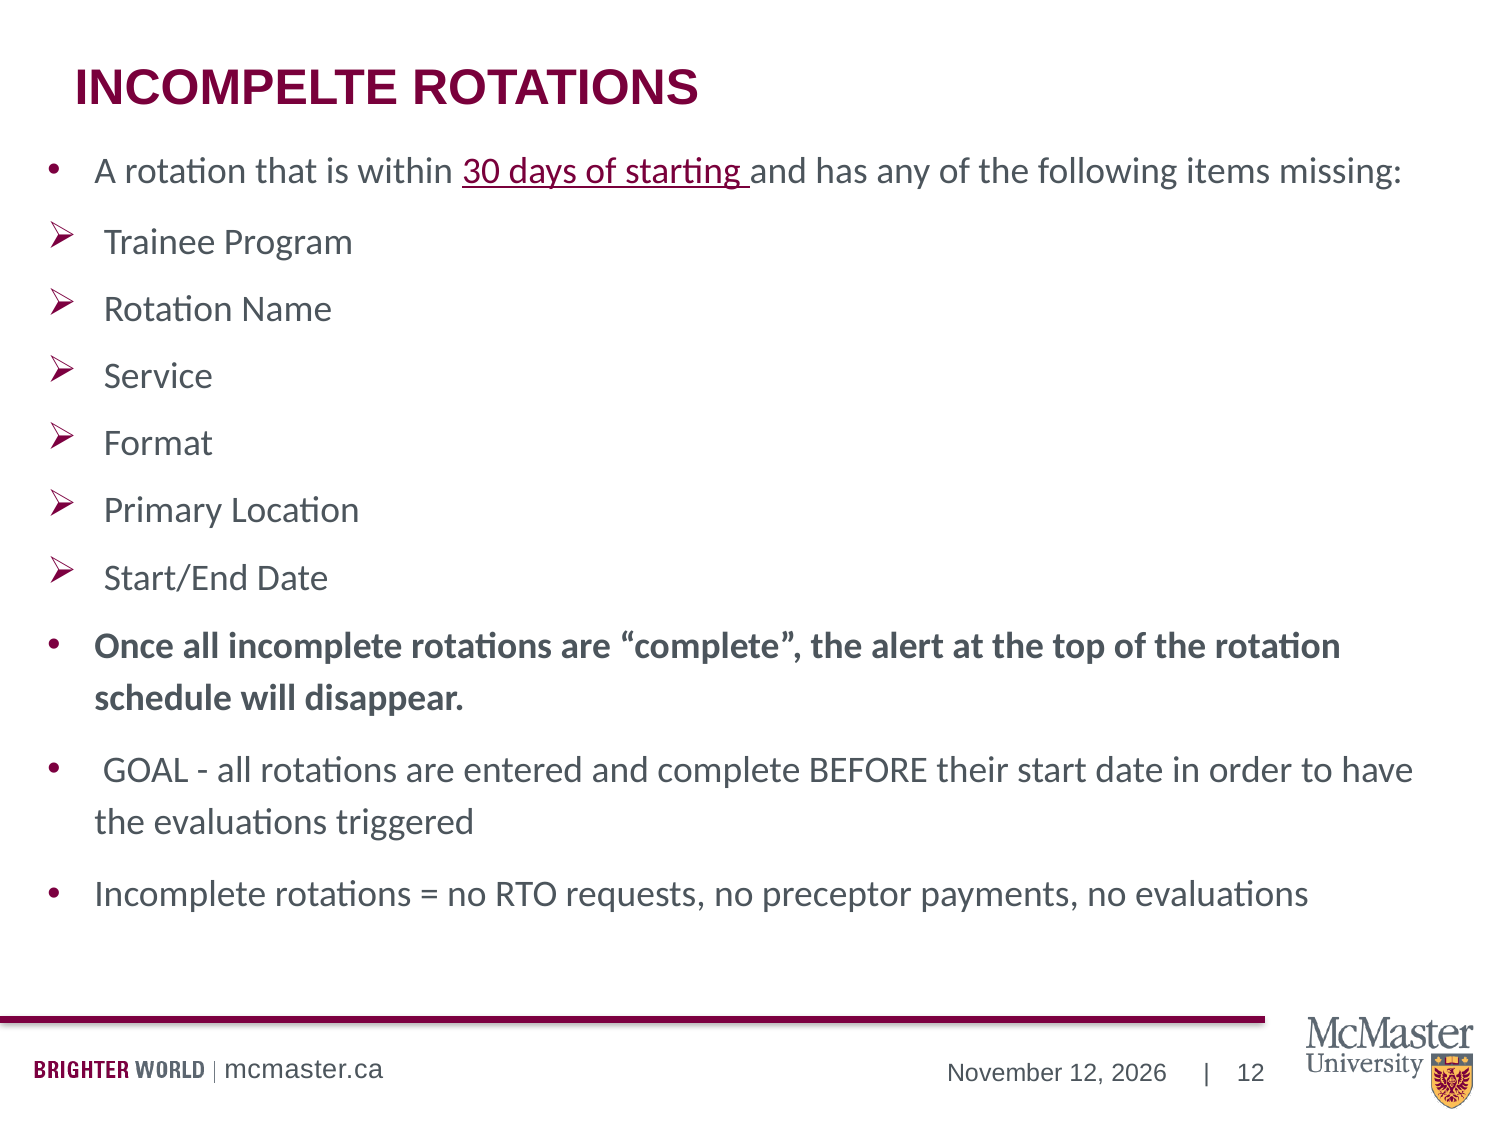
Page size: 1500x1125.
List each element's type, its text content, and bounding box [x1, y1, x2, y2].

title INCOMPELTE ROTATIONS [59, 46, 1500, 115]
picture [32, 1059, 220, 1083]
list A rotation that is within 30 days of starting and has any of the following items missing: Trainee Program Rotation Name Service Format Primary Location Start/End Date Once all incomplete rotations are “complete”, the alert at the top of the rotation schedule will disappear. GOAL - all rotations are entered and complete BEFORE their start date in order to have the evaluations triggered Incomplete rotations = no RTO requests, no preceptor payments, no evaluations [29, 131, 1471, 958]
picture [1306, 1016, 1474, 1109]
slide_number 12 [1186, 1041, 1265, 1101]
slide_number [861, 1041, 1183, 1101]
